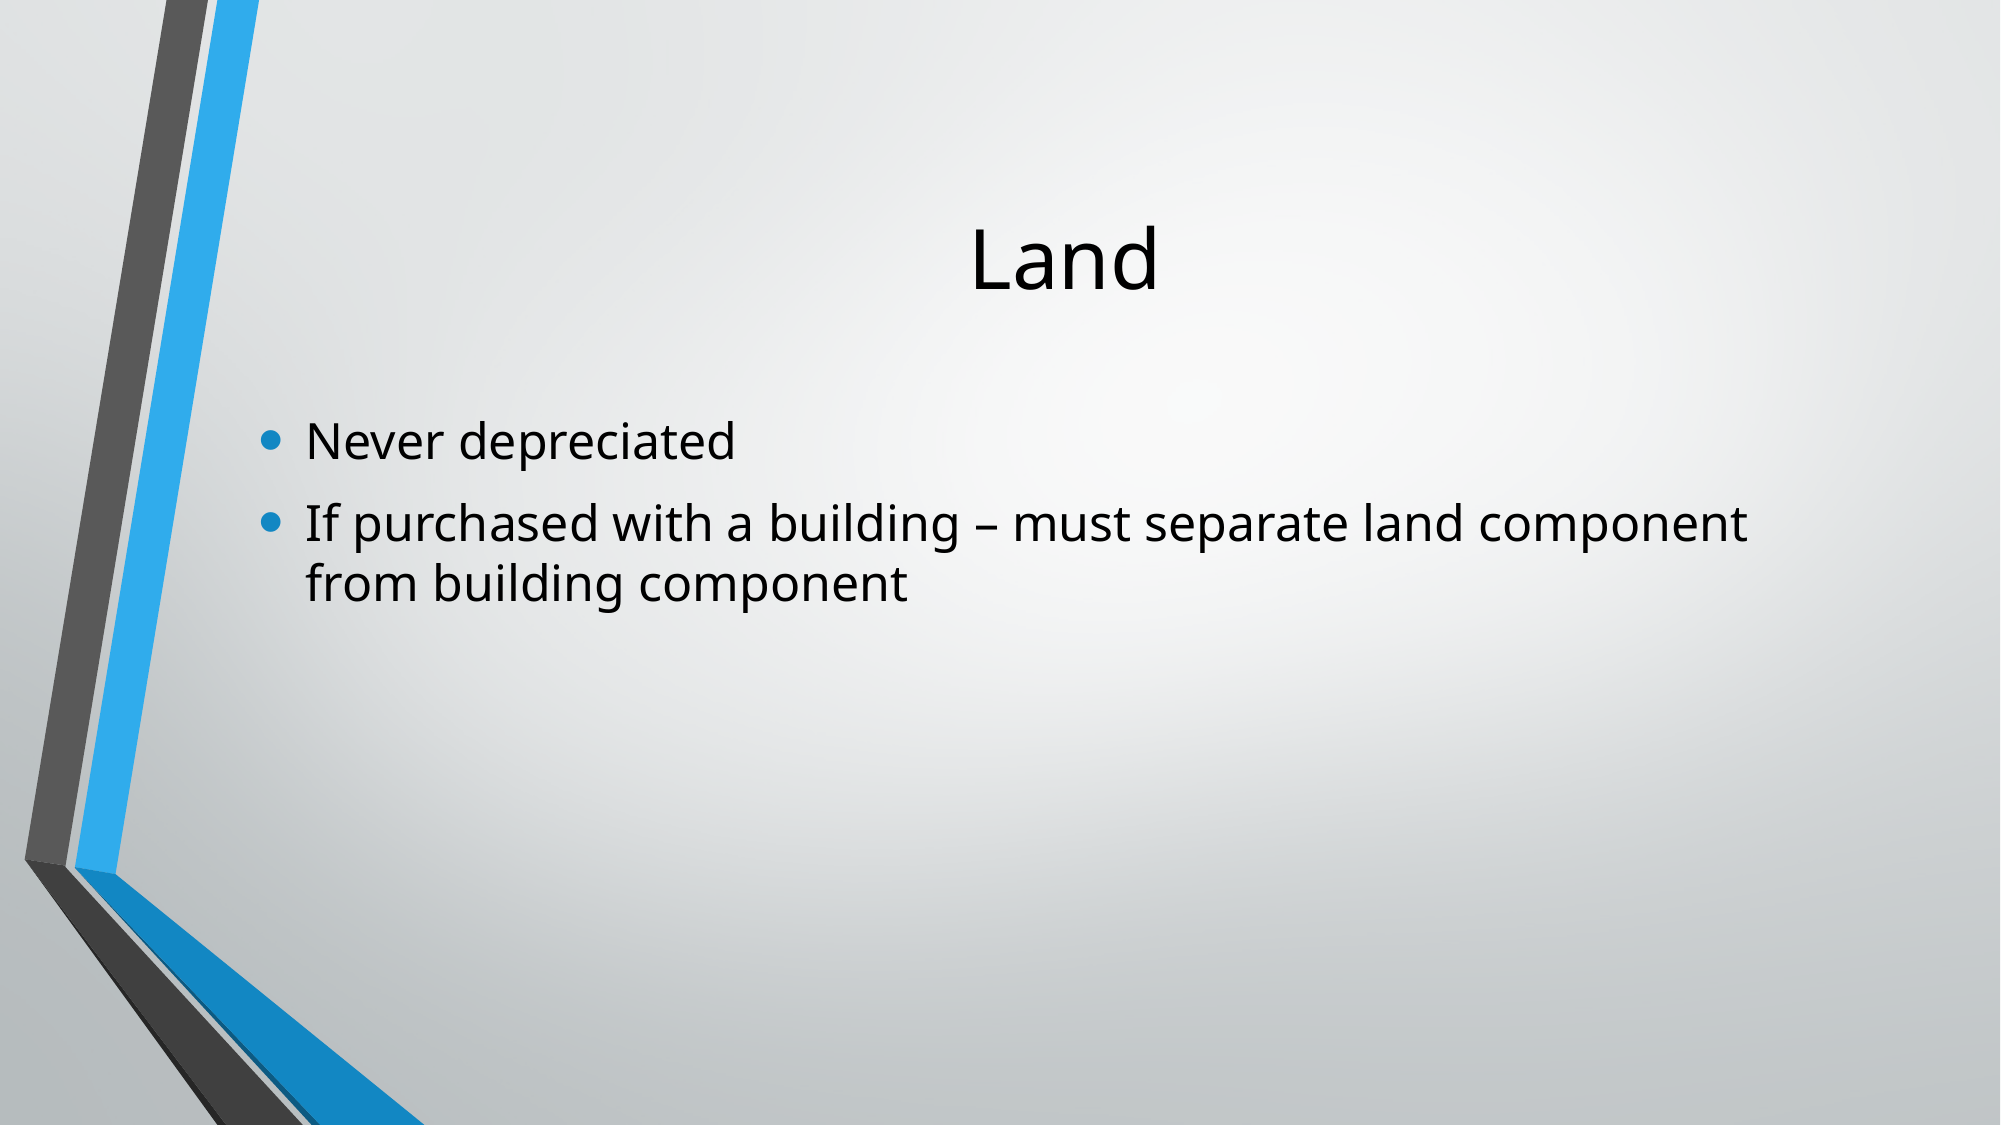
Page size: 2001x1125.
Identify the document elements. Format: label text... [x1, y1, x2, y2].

list Never depreciated If purchased with a building – must separate land component from building component [243, 329, 1887, 692]
title Land [243, 112, 1887, 329]
